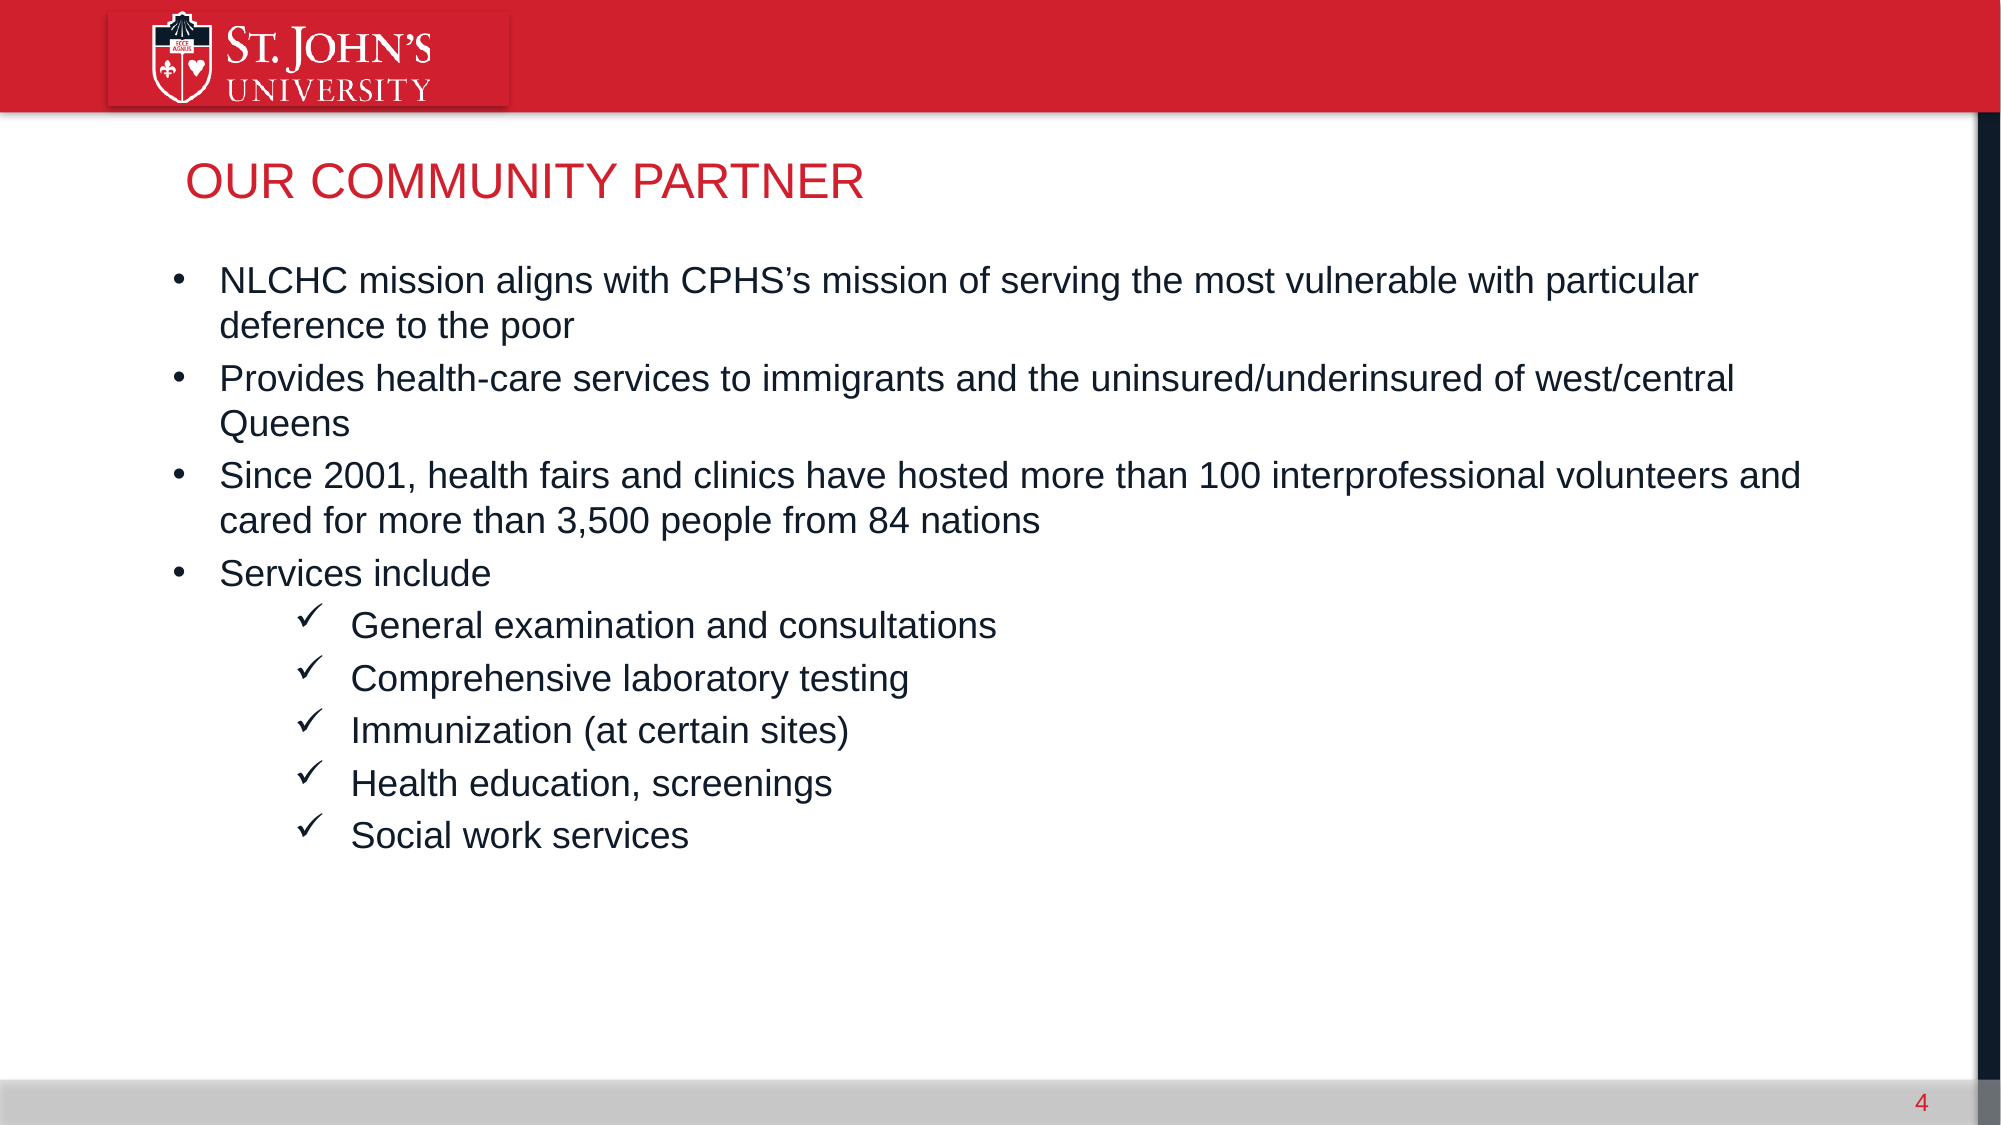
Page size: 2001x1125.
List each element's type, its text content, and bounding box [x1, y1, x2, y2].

list NLCHC mission aligns with CPHS’s mission of serving the most vulnerable with particular deference to the poor Provides health-care services to immigrants and the uninsured/underinsured of west/central Queens Since 2001, health fairs and clinics have hosted more than 100 interprofessional volunteers and cared for more than 3,500 people from 84 nations Services include General examination and consultations Comprehensive laboratory testing Immunization (at certain sites) Health education, screenings Social work services [157, 248, 1817, 981]
title Our Community partner [170, 140, 1830, 241]
